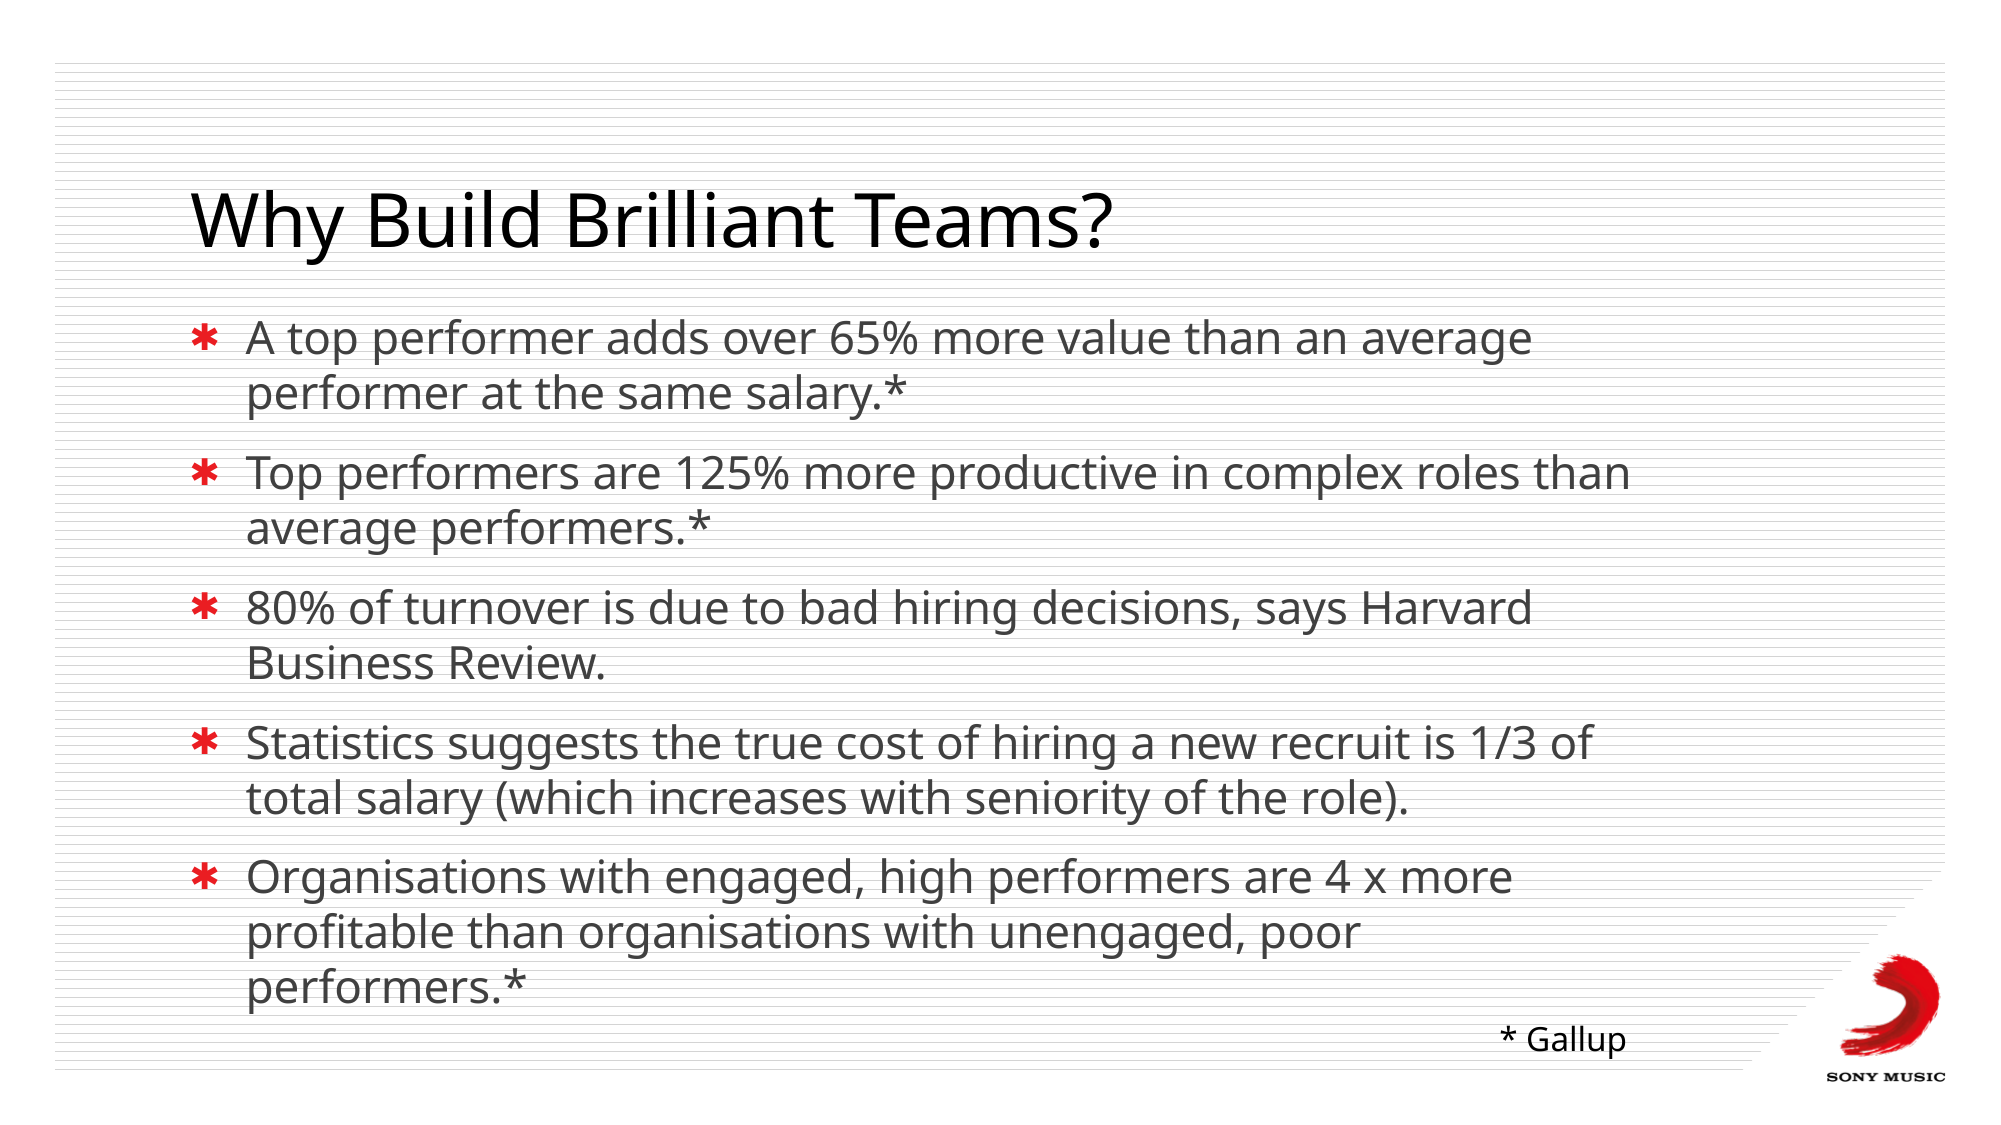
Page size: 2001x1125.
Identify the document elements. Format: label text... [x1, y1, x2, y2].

picture [1820, 951, 1952, 1083]
title Why Build Brilliant Teams? [190, 159, 1629, 276]
text_box * Gallup [1484, 1010, 1643, 1066]
list A top performer adds over 65% more value than an average performer at the same salary.* Top performers are 125% more productive in complex roles than average performers.* 80% of turnover is due to bad hiring decisions, says Harvard Business Review. Statistics suggests the true cost of hiring a new recruit is 1/3 of total salary (which increases with seniority of the role). Organisations with engaged, high performers are 4 x more profitable than organisations with unengaged, poor performers.* [189, 315, 1638, 1007]
text_box [433, 268, 1701, 362]
